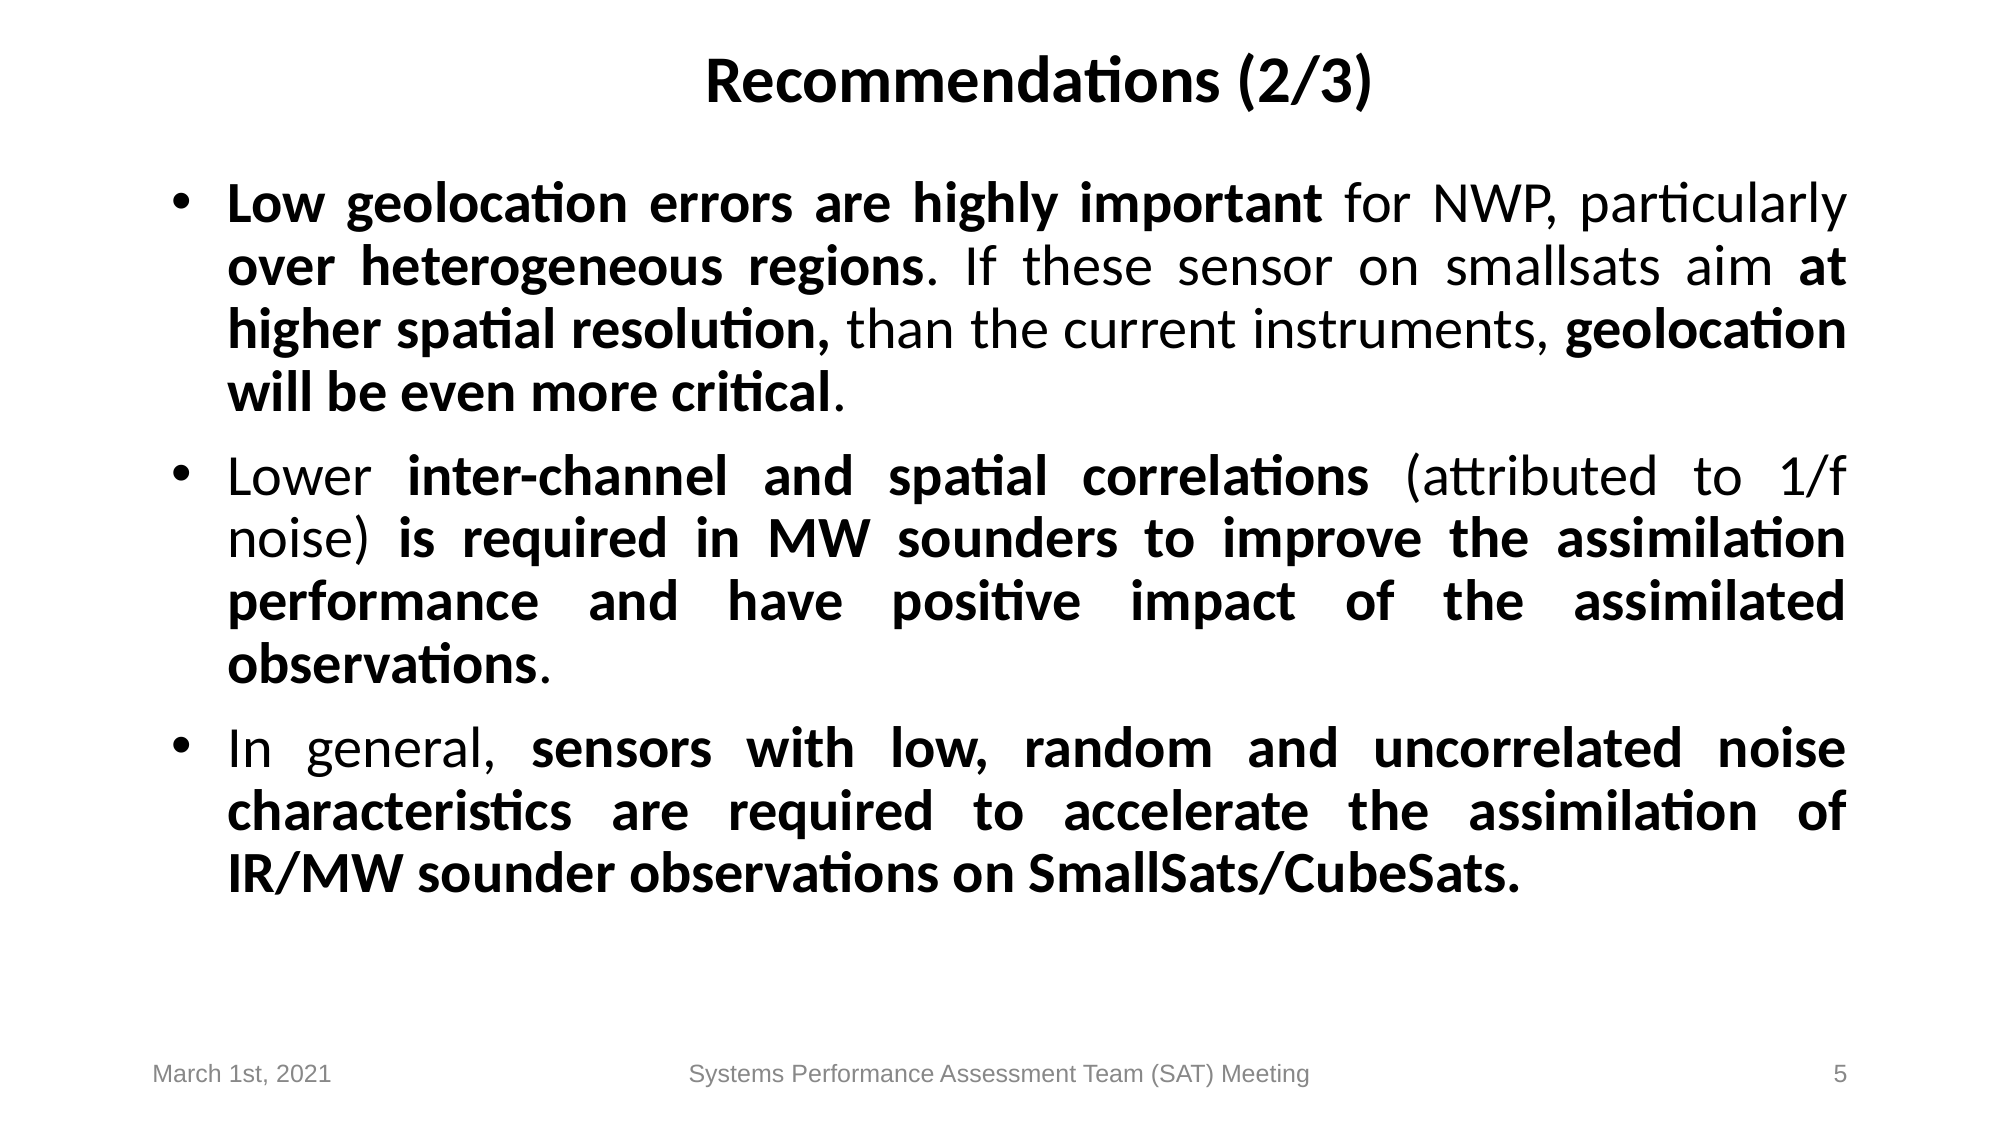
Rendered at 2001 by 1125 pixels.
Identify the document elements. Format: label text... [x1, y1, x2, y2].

title Recommendations (2/3) [217, 40, 1863, 122]
footer Systems Performance Assessment Team (SAT) Meeting [662, 1042, 1338, 1103]
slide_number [137, 1042, 588, 1103]
list Low geolocation errors are highly important for NWP, particularly over heterogeneous regions. If these sensor on smallsats aim at higher spatial resolution, than the current instruments, geolocation will be even more critical. Lower inter-channel and spatial correlations (attributed to 1/f noise) is required in MW sounders to improve the assimilation performance and have positive impact of the assimilated observations. In general, sensors with low, random and uncorrelated noise characteristics are required to accelerate the assimilation of IR/MW sounder observations on SmallSats/CubeSats. [137, 164, 1863, 1014]
slide_number 5 [1412, 1042, 1863, 1103]
